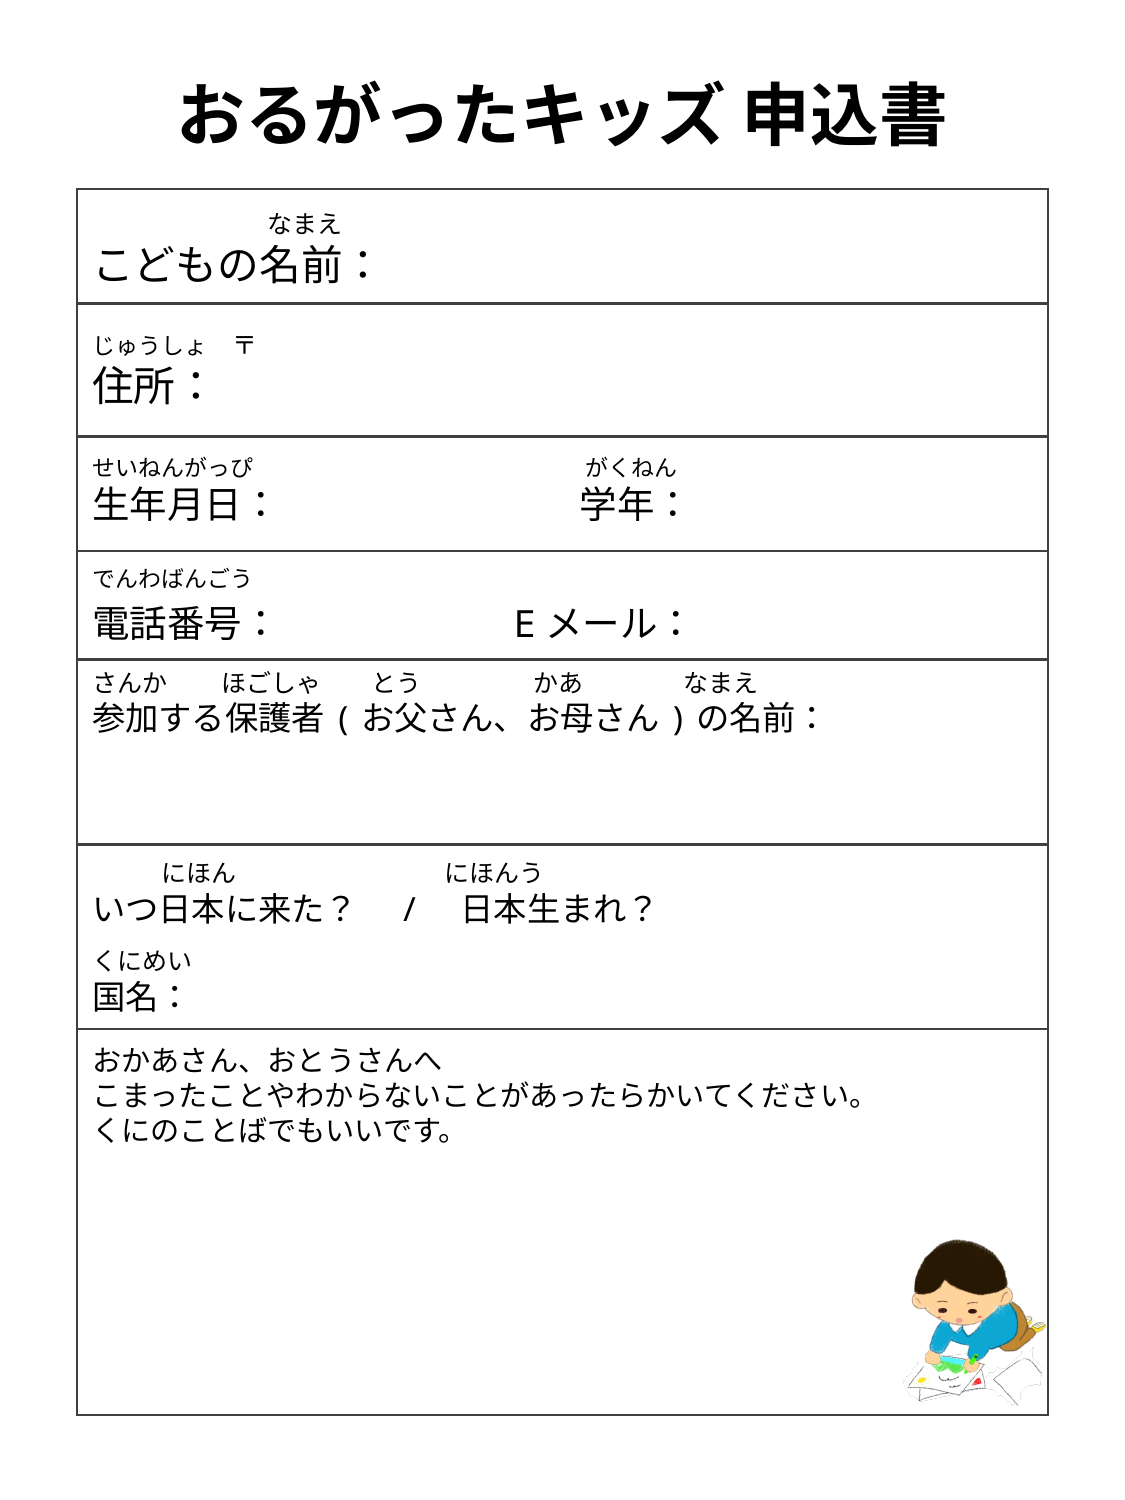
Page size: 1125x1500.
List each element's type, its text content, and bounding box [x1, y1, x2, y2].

text_box さんか ほごしゃ とう かあ なまえ 参加する保護者(お父さん、お母さん)の名前： [77, 659, 1048, 844]
title おるがったキッズ 申込書 [77, 49, 1048, 188]
list なまえ こどもの名前： [77, 188, 1048, 303]
text_box じゅうしょ 〒 住所： [77, 303, 1048, 435]
text_box せいねんがっぴ がくねん 生年月日： 学年： [77, 435, 1048, 550]
text_box でんわばんごう 電話番号： Eメール： [77, 550, 1048, 659]
picture [898, 1235, 1048, 1409]
text_box おかあさん、おとうさんへ こまったことやわからないことがあったらかいてください。 くにのことばでもいいです。 [77, 1029, 1048, 1415]
text_box にほん にほんう いつ日本に来た？ / 日本生まれ？ くにめい 国名： [77, 845, 1048, 1029]
